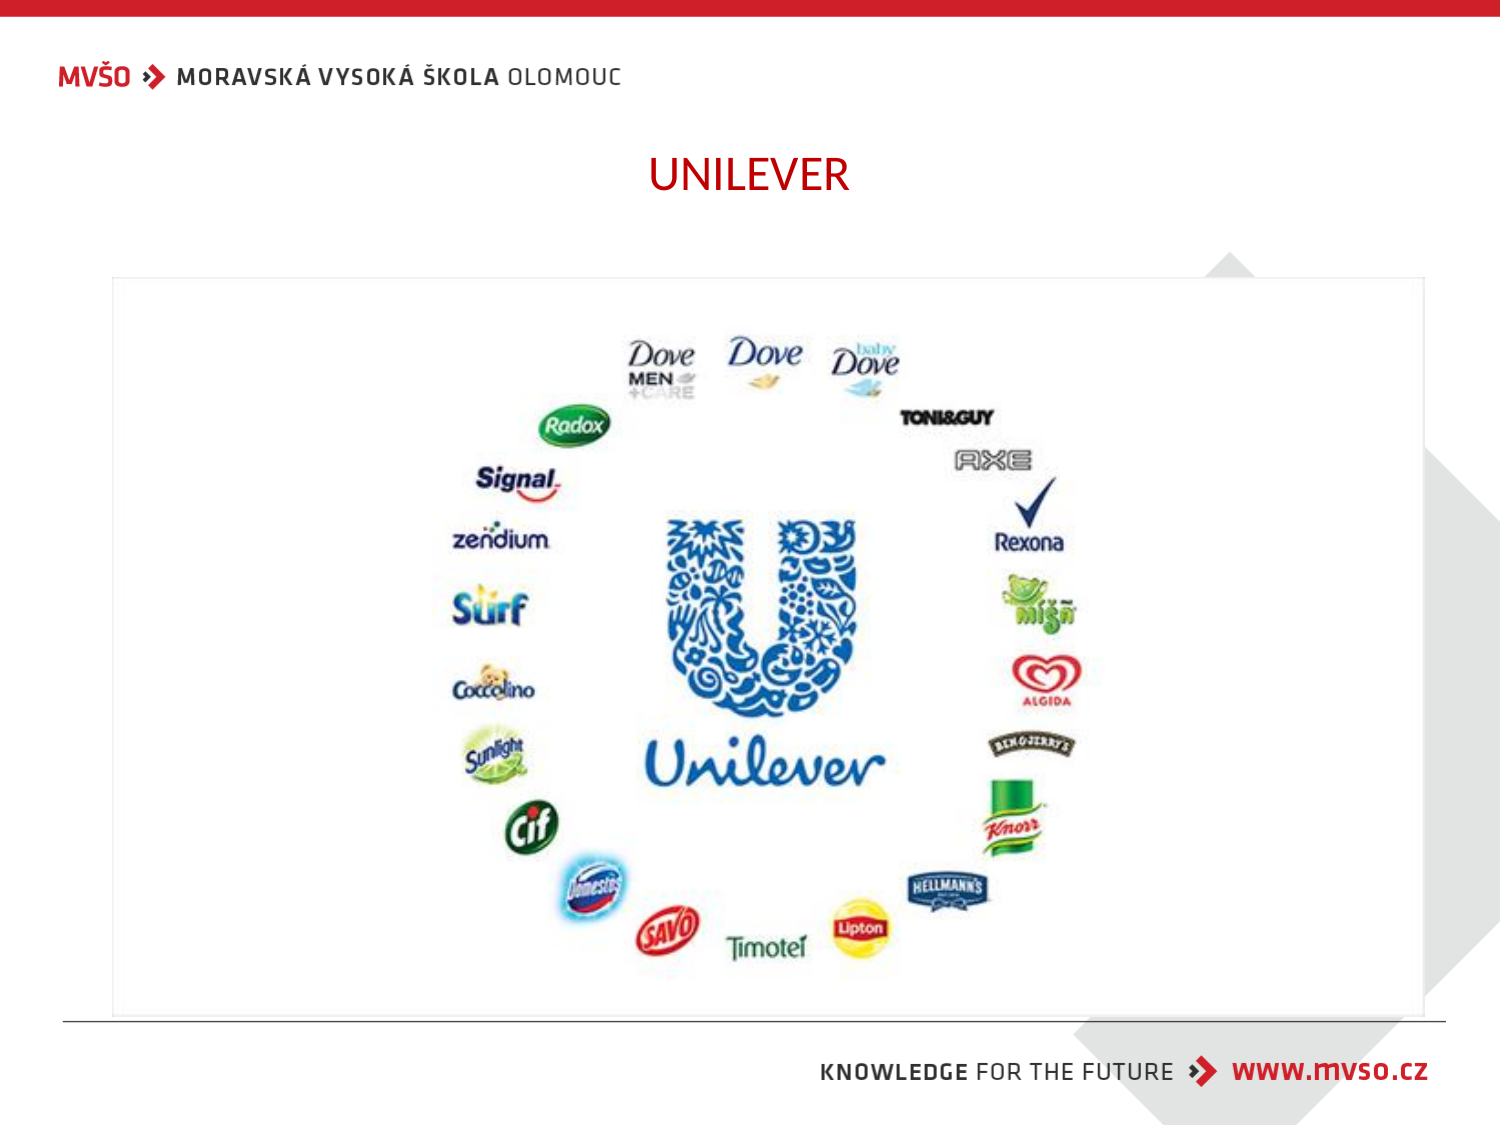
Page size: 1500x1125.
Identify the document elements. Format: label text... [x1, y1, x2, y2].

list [112, 277, 1426, 1017]
picture [0, 0, 1500, 1125]
title UNILEVER [75, 108, 1425, 233]
